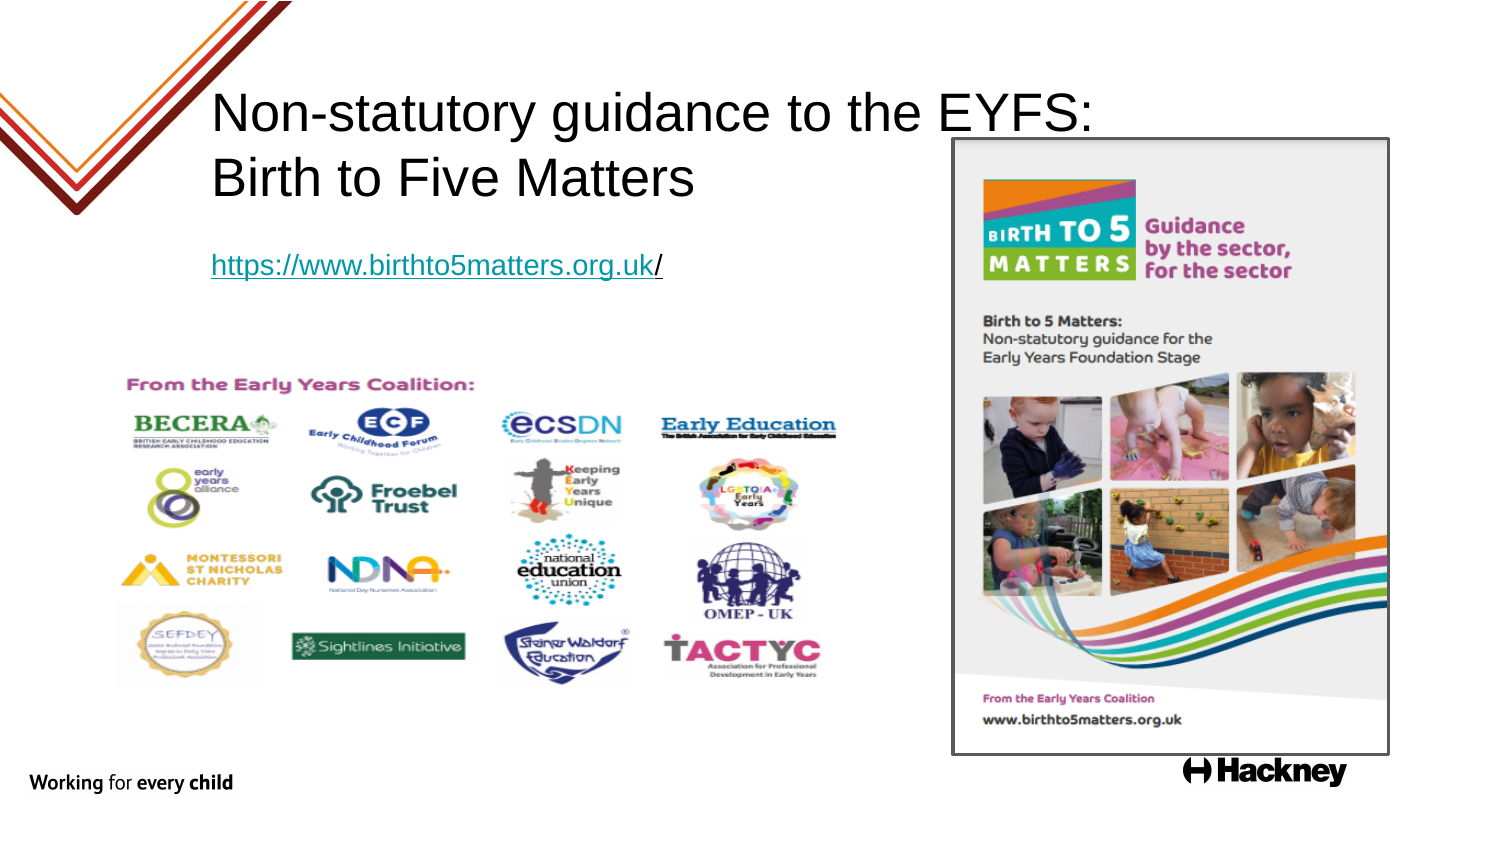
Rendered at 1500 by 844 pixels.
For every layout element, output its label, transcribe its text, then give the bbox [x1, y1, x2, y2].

picture [1183, 757, 1347, 787]
picture [954, 140, 1388, 754]
picture [116, 367, 855, 694]
picture [0, 1, 296, 221]
text_box https://www.birthto5matters.org.uk/ [196, 239, 771, 289]
title Non-statutory guidance to the EYFS: Birth to Five Matters [196, 62, 1407, 188]
picture [24, 771, 237, 797]
